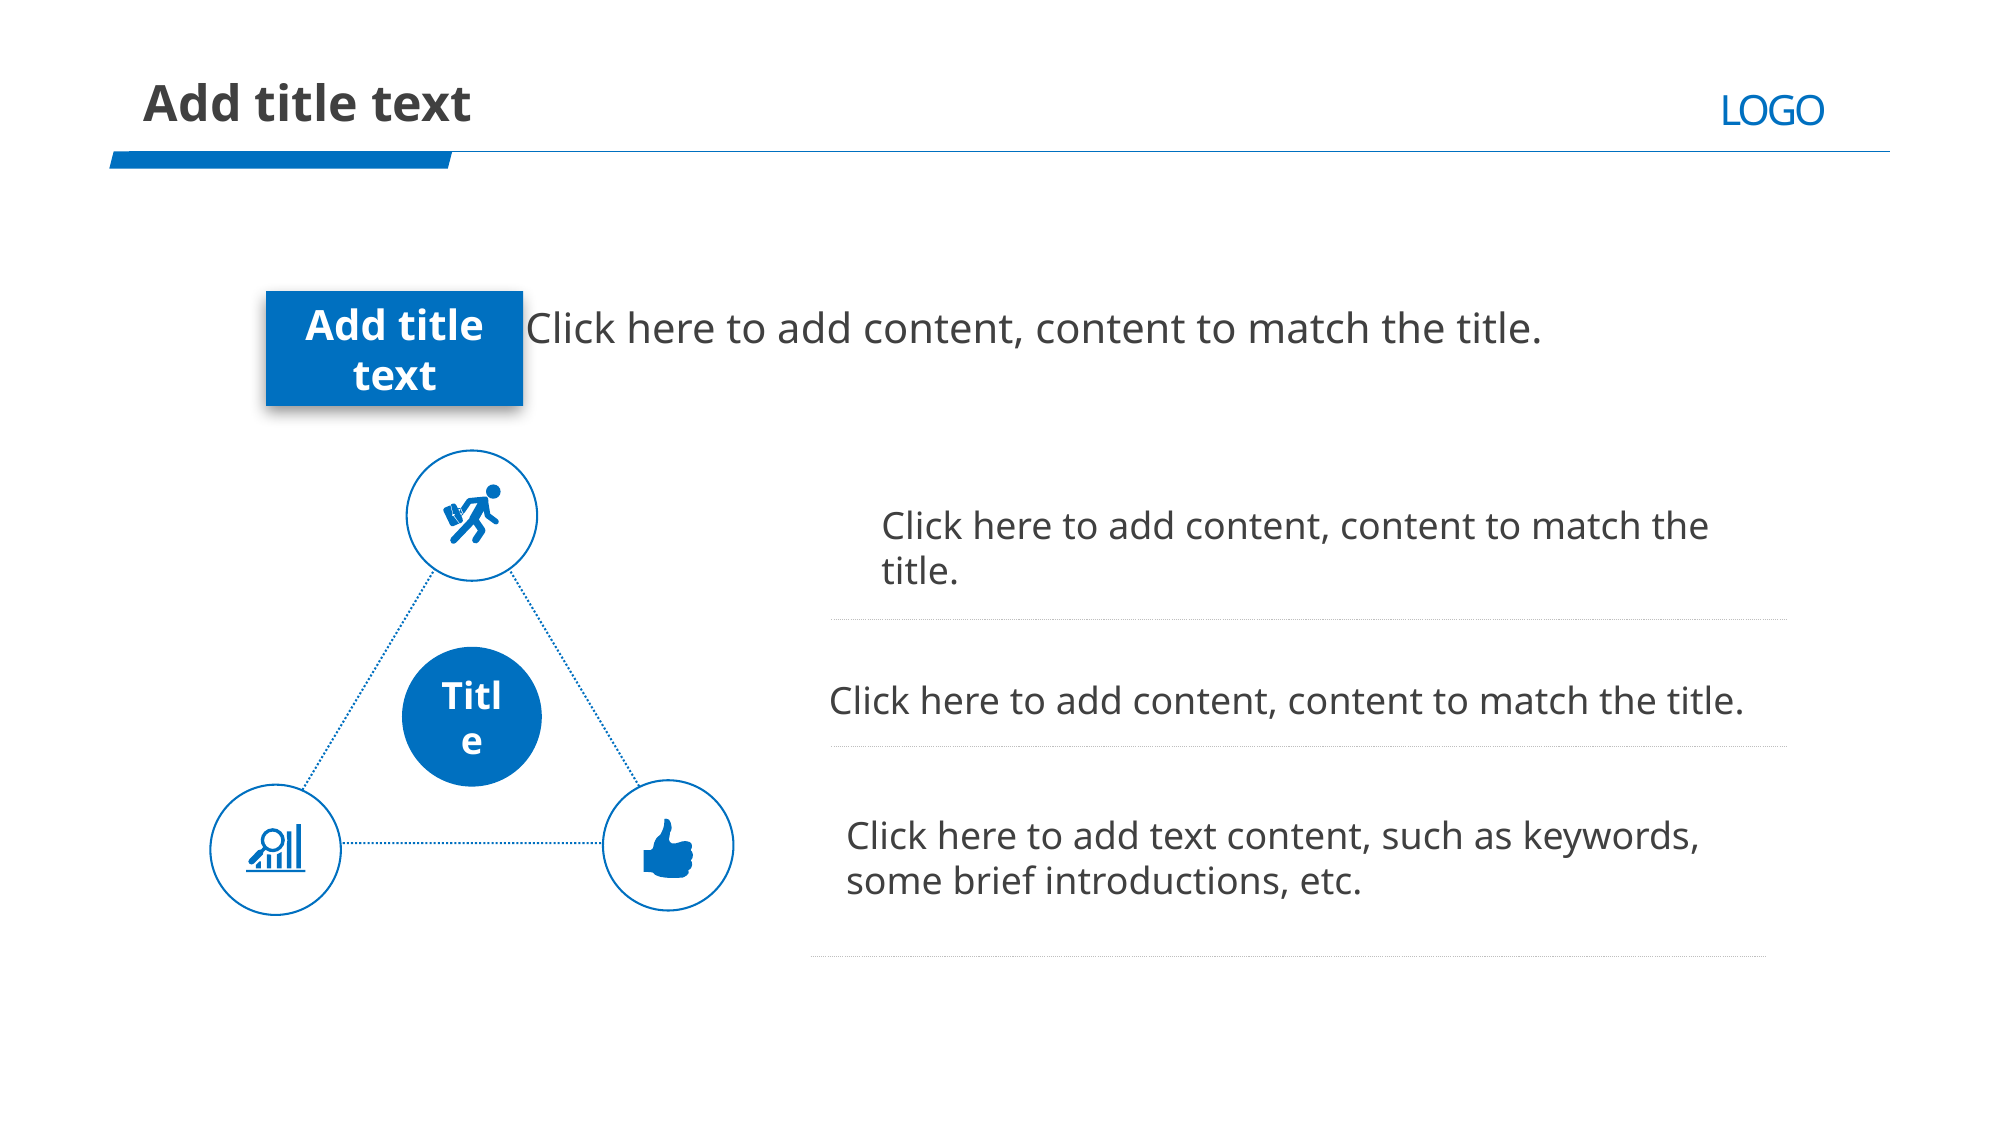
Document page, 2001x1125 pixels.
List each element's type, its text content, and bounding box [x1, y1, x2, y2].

text_box Click here to add content, content to match the title. [531, 294, 1569, 359]
text_box Add title text [266, 291, 524, 406]
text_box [210, 450, 734, 915]
text_box Click here to add content, content to match the title. [814, 670, 1771, 730]
text_box LOGO [1704, 76, 1871, 141]
text_box Click here to add text content, such as keywords, some brief introductions, etc. [831, 804, 1750, 910]
text_box Click here to add content, content to match the title. [866, 494, 1753, 600]
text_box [109, 151, 1890, 169]
text_box Add title text [129, 63, 571, 139]
